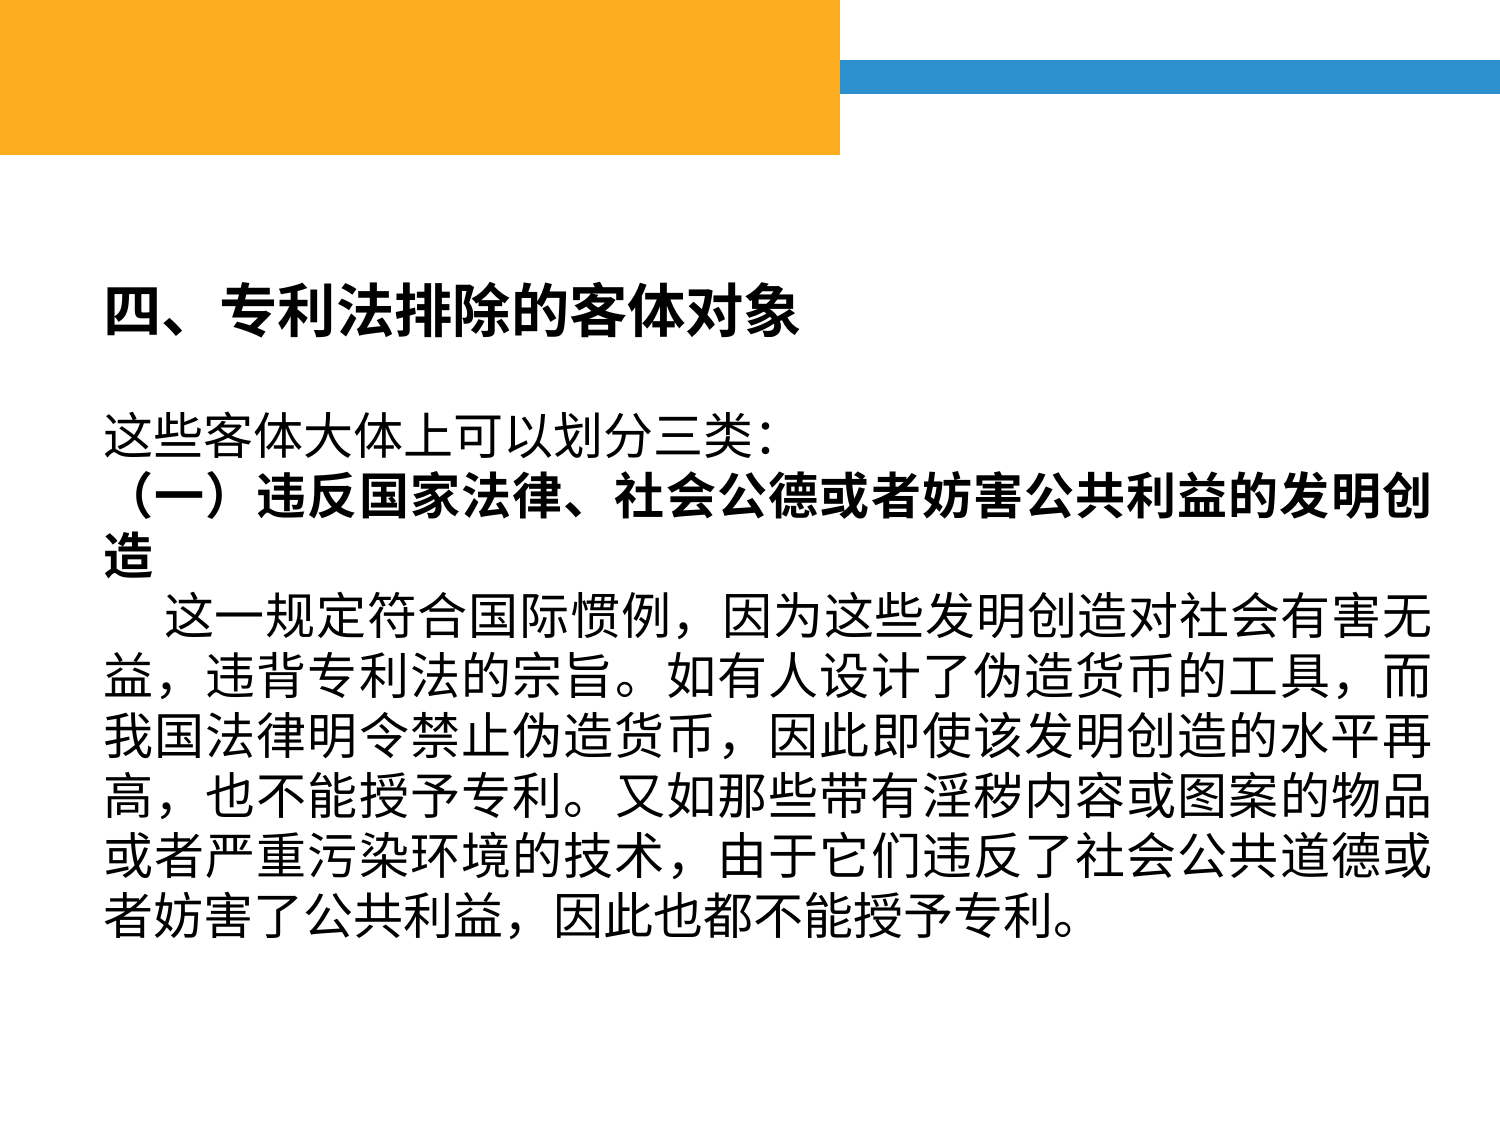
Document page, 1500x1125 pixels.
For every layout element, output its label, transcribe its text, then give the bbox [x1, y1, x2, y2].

picture [0, 0, 1500, 1125]
text_box 四、专利法排除的客体对象 这些客体大体上可以划分三类： （一）违反国家法律、社会公德或者妨害公共利益的发明创造 这一规定符合国际惯例，因为这些发明创造对社会有害无益，违背专利法的宗旨。如有人设计了伪造货币的工具，而我国法律明令禁止伪造货币，因此即使该发明创造的水平再高，也不能授予专利。又如那些带有淫秽内容或图案的物品或者严重污染环境的技术，由于它们违反了社会公共道德或者妨害了公共利益，因此也都不能授予专利。 [88, 267, 1447, 952]
